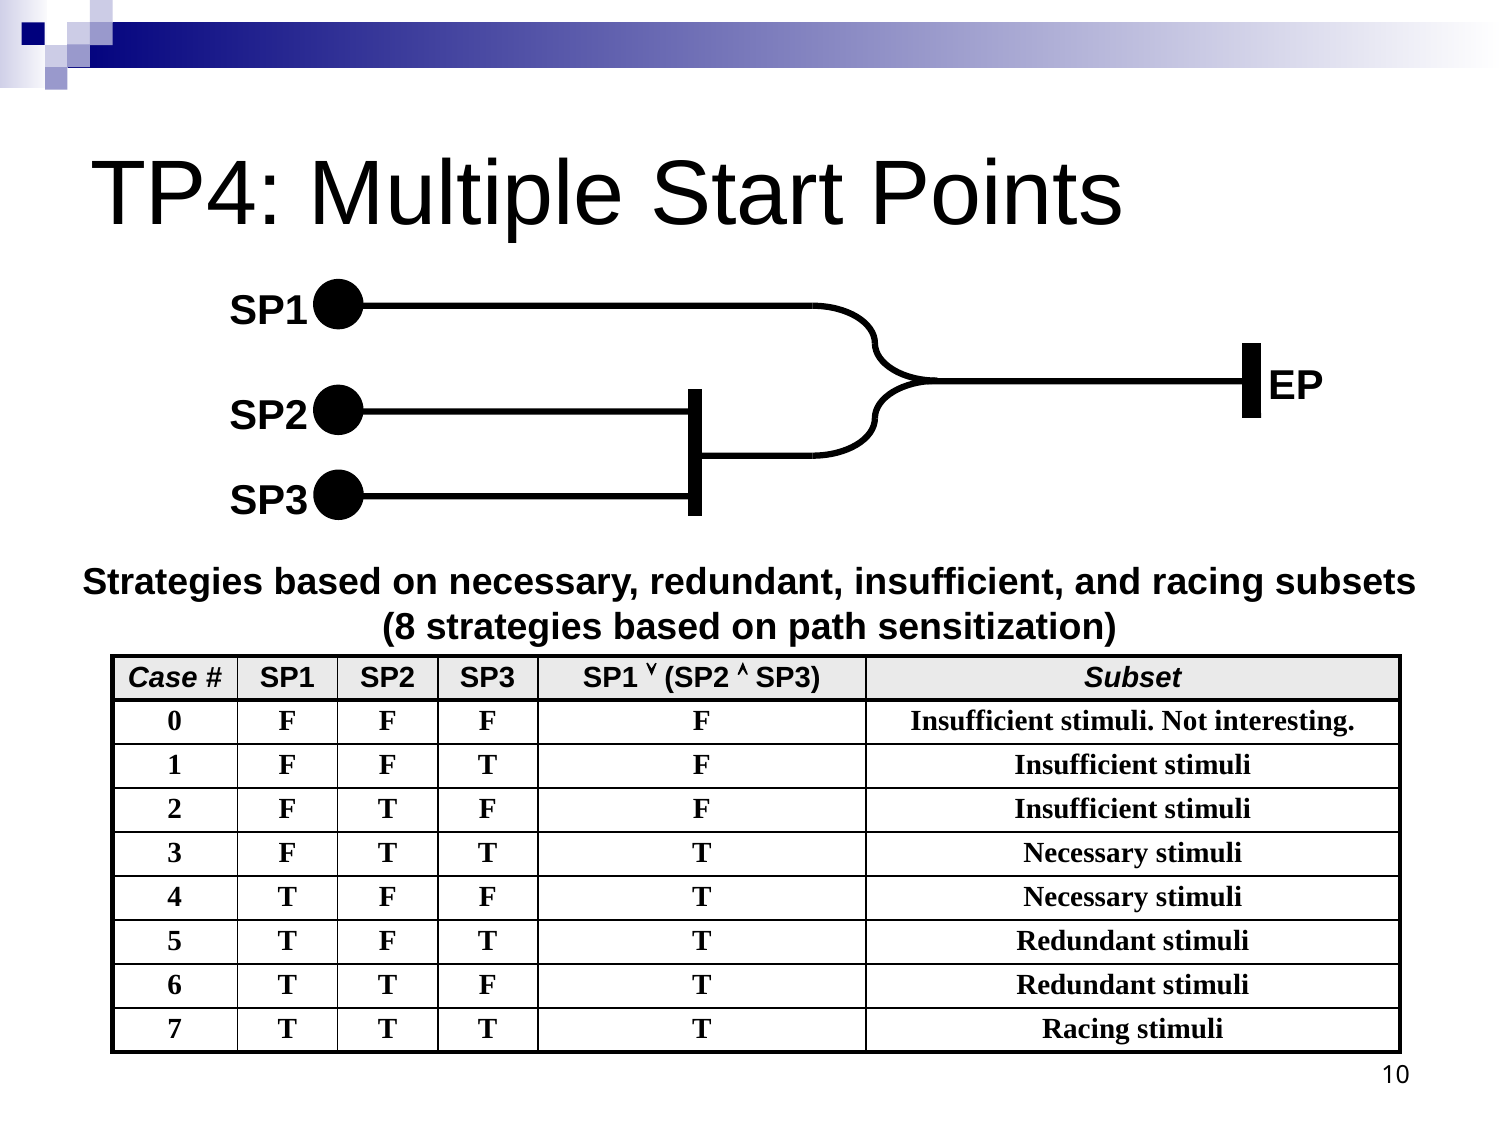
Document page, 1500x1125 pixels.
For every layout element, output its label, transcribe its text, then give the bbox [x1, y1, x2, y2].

table_cell Necessary stimuli [867, 833, 1398, 875]
table_cell 0 [115, 702, 237, 743]
table_cell F [238, 702, 337, 743]
table_header SP1  (SP2  SP3) [539, 658, 865, 698]
table_cell Redundant stimuli [867, 921, 1398, 963]
text_box [688, 389, 702, 515]
table_cell Redundant stimuli [867, 965, 1398, 1007]
table_cell T [238, 965, 337, 1007]
text_box [812, 418, 875, 456]
table_cell F [439, 702, 537, 743]
table_header Subset [867, 658, 1398, 698]
table_cell T [338, 833, 437, 875]
table_cell F [238, 789, 337, 831]
table_cell Necessary stimuli [867, 877, 1398, 919]
table_cell F [439, 965, 537, 1007]
table_cell T [238, 877, 337, 919]
table_cell F [238, 833, 337, 875]
table_cell F [539, 702, 865, 743]
table_cell 3 [115, 833, 237, 875]
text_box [812, 305, 938, 381]
table_cell Insufficient stimuli. Not interesting. [867, 702, 1398, 743]
table_cell 2 [115, 789, 237, 831]
table_cell Insufficient stimuli [867, 789, 1398, 831]
text_box [324, 470, 364, 520]
table_cell T [539, 965, 865, 1007]
text_box [874, 386, 938, 419]
table_cell T [539, 833, 865, 875]
table_cell T [338, 789, 437, 831]
title TP4: Multiple Start Points [74, 74, 1426, 301]
table_cell T [439, 1009, 537, 1050]
table_cell Racing stimuli [867, 1009, 1398, 1050]
table_cell 1 [115, 745, 237, 787]
slide_number 10 [1074, 1024, 1426, 1101]
table_cell F [338, 702, 437, 743]
table_cell T [439, 745, 537, 787]
table_cell F [238, 745, 337, 787]
table_cell F [338, 877, 437, 919]
table_header SP3 [439, 658, 537, 698]
table_header SP1 [238, 658, 337, 698]
table_cell F [439, 789, 537, 831]
table_cell T [338, 1009, 437, 1050]
table_cell T [539, 877, 865, 919]
table_cell T [439, 921, 537, 963]
table_cell F [439, 877, 537, 919]
table_cell 5 [115, 921, 237, 963]
table_cell 6 [115, 965, 237, 1007]
text_box [323, 385, 363, 435]
table_cell T [439, 833, 537, 875]
table_cell 7 [115, 1009, 237, 1050]
table_cell T [238, 1009, 337, 1050]
text_box SP2 [214, 380, 323, 446]
table_cell T [539, 1009, 865, 1050]
table_header Case # [115, 658, 237, 698]
table_cell T [338, 965, 437, 1007]
table_cell 4 [115, 877, 237, 919]
table_cell F [338, 745, 437, 787]
table_cell F [539, 745, 865, 787]
text_box EP [1253, 350, 1339, 415]
table_cell T [539, 921, 865, 963]
table_cell F [338, 921, 437, 963]
table_header SP2 [338, 658, 437, 698]
text_box [323, 279, 363, 329]
text_box Strategies based on necessary, redundant, insufficient, and racing subsets (8 strategies based on path sensitization) [62, 549, 1438, 655]
text_box SP1 [214, 275, 323, 340]
text_box SP3 [214, 465, 324, 531]
table_cell F [539, 789, 865, 831]
table_cell T [238, 921, 337, 963]
table_cell Insufficient stimuli [867, 745, 1398, 787]
